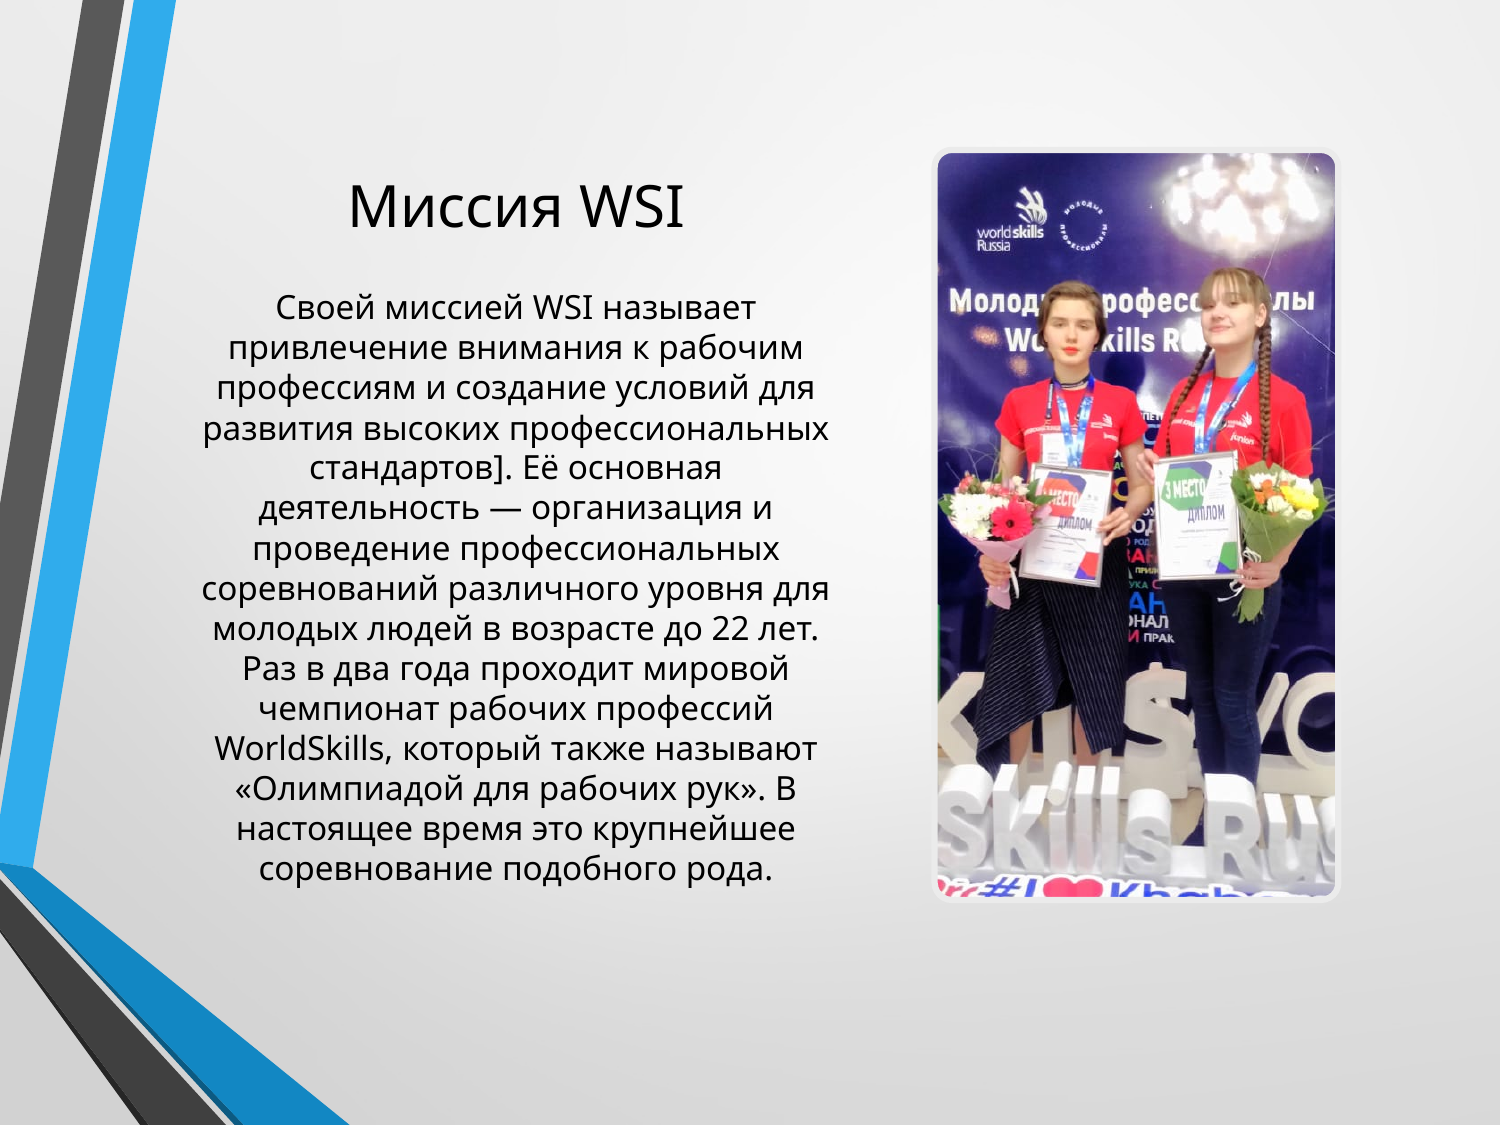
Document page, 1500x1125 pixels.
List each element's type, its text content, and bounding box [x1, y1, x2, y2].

list Своей миссией WSI называет привлечение внимания к рабочим профессиям и создание условий для развития высоких профессиональных стандартов]. Её основная деятельность — организация и проведение профессиональных соревнований различного уровня для молодых людей в возрасте до 22 лет. Раз в два года проходит мировой чемпионат рабочих профессий WorldSkills, который также называют «Олимпиадой для рабочих рук». В настоящее время это крупнейшее соревнование подобного рода. [182, 278, 851, 900]
title Миссия WSI [182, 149, 851, 247]
picture [934, 149, 1339, 901]
